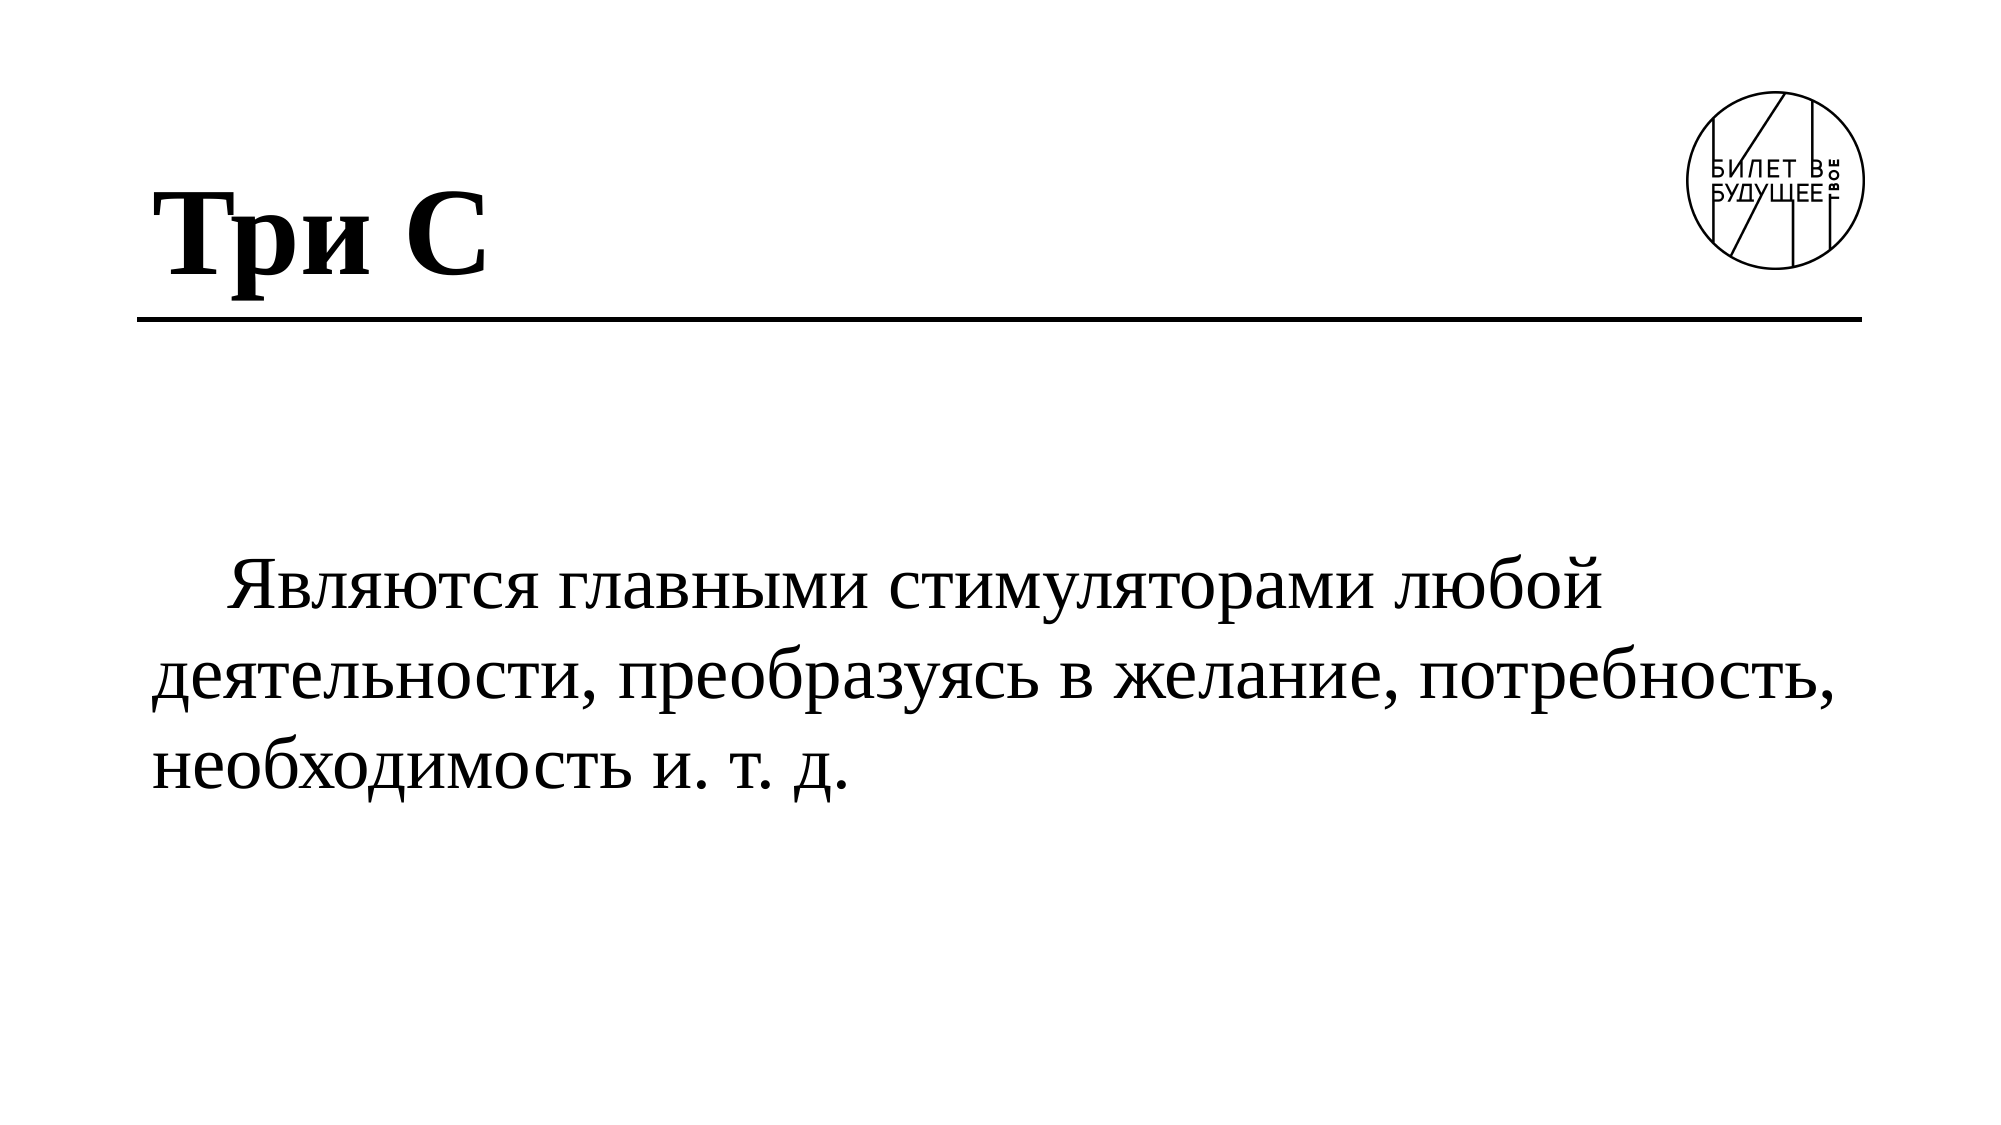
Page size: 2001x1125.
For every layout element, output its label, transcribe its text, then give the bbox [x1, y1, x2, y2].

text_box Являются главными стимуляторами любой деятельности, преобразуясь в желание, потребность, необходимость и. т. д. [137, 526, 1860, 812]
title Три С [137, 124, 1650, 343]
picture [1686, 91, 1865, 270]
